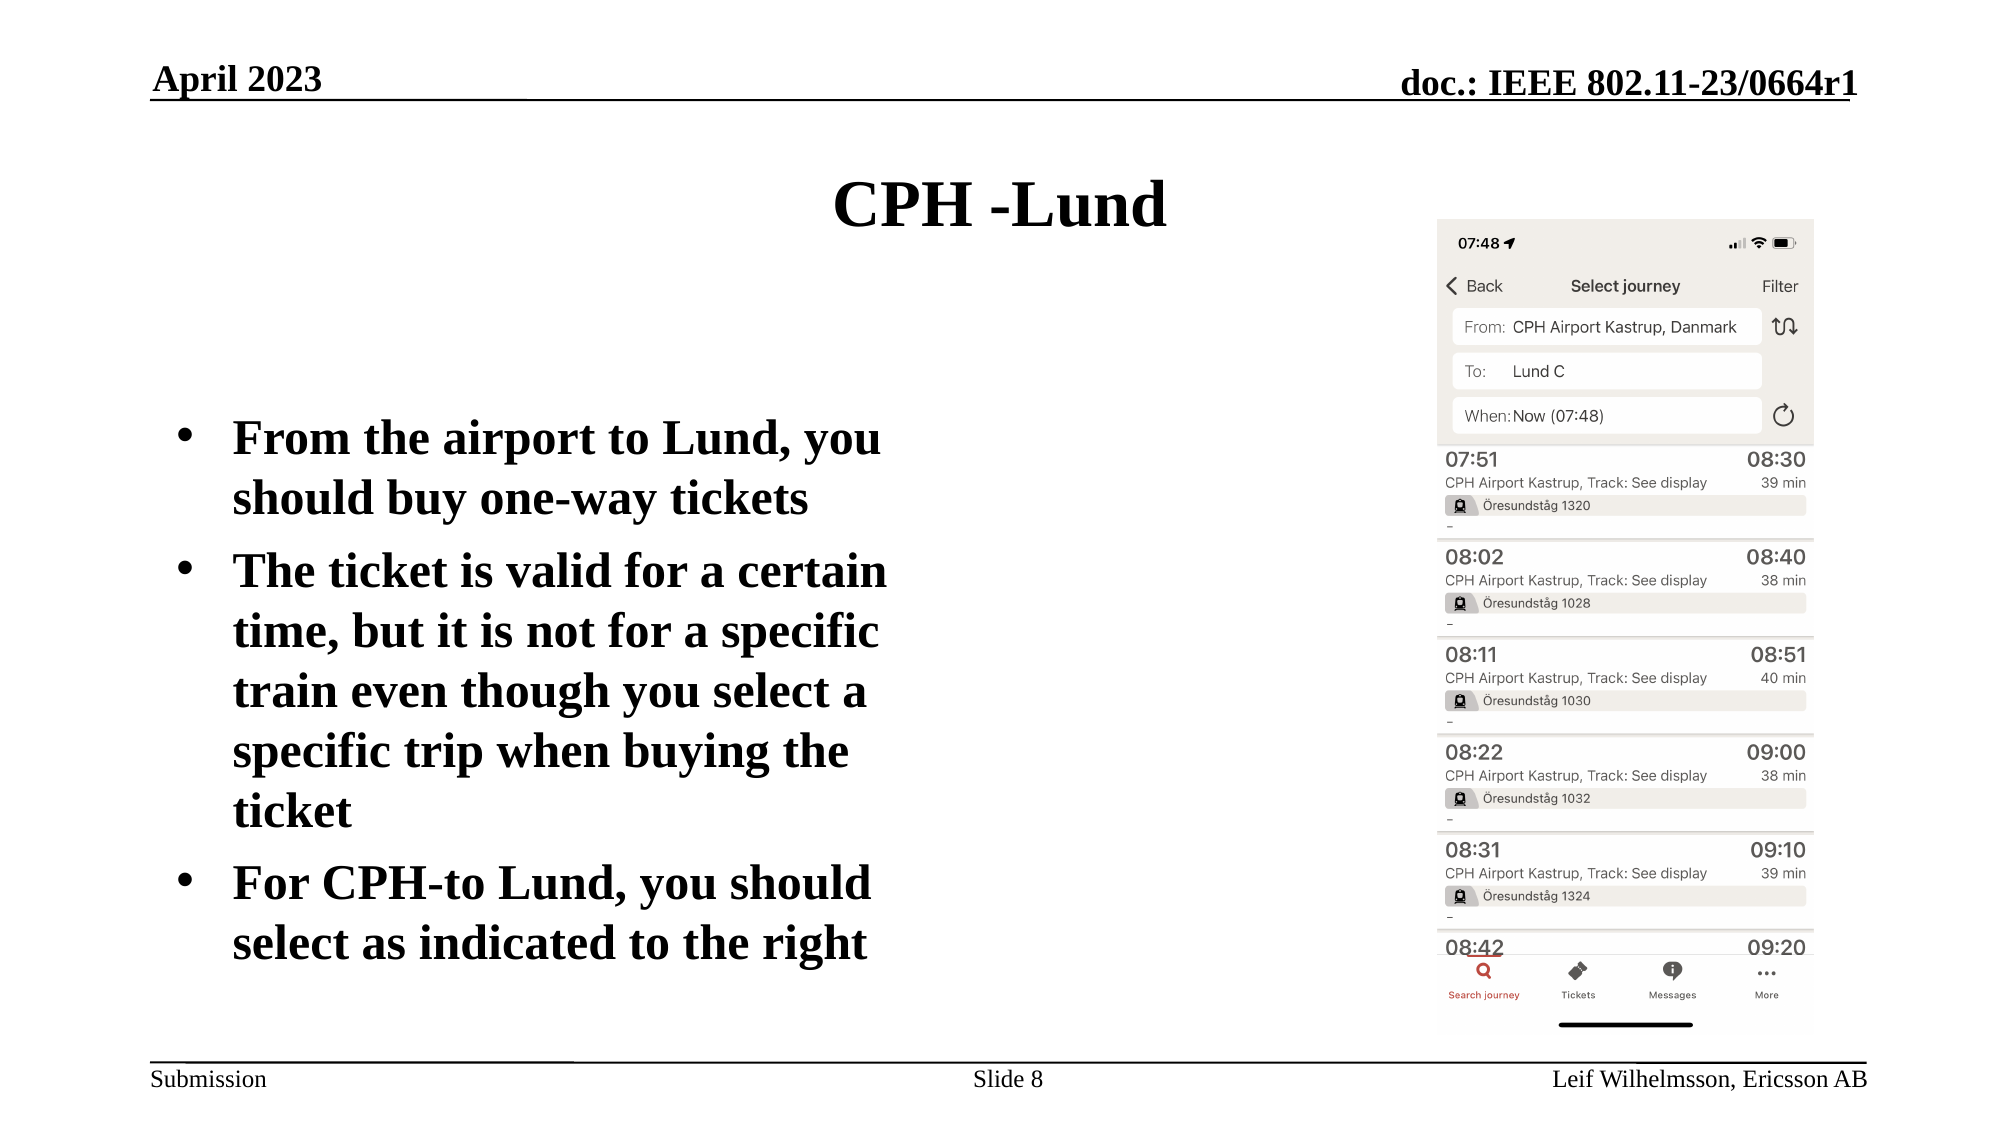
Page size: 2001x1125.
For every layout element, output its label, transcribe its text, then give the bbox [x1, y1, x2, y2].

picture [1436, 219, 1814, 1035]
slide_number Slide 8 [950, 1061, 1067, 1123]
footer Leif Wilhelmsson, Ericsson AB [1171, 1061, 1869, 1093]
list From the airport to Lund, you should buy one-way tickets The ticket is valid for a certain time, but it is not for a specific train even though you select a specific trip when buying the ticket For CPH-to Lund, you should select as indicated to the right [160, 396, 965, 932]
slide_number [152, 54, 563, 100]
title CPH -Lund [149, 112, 1850, 288]
